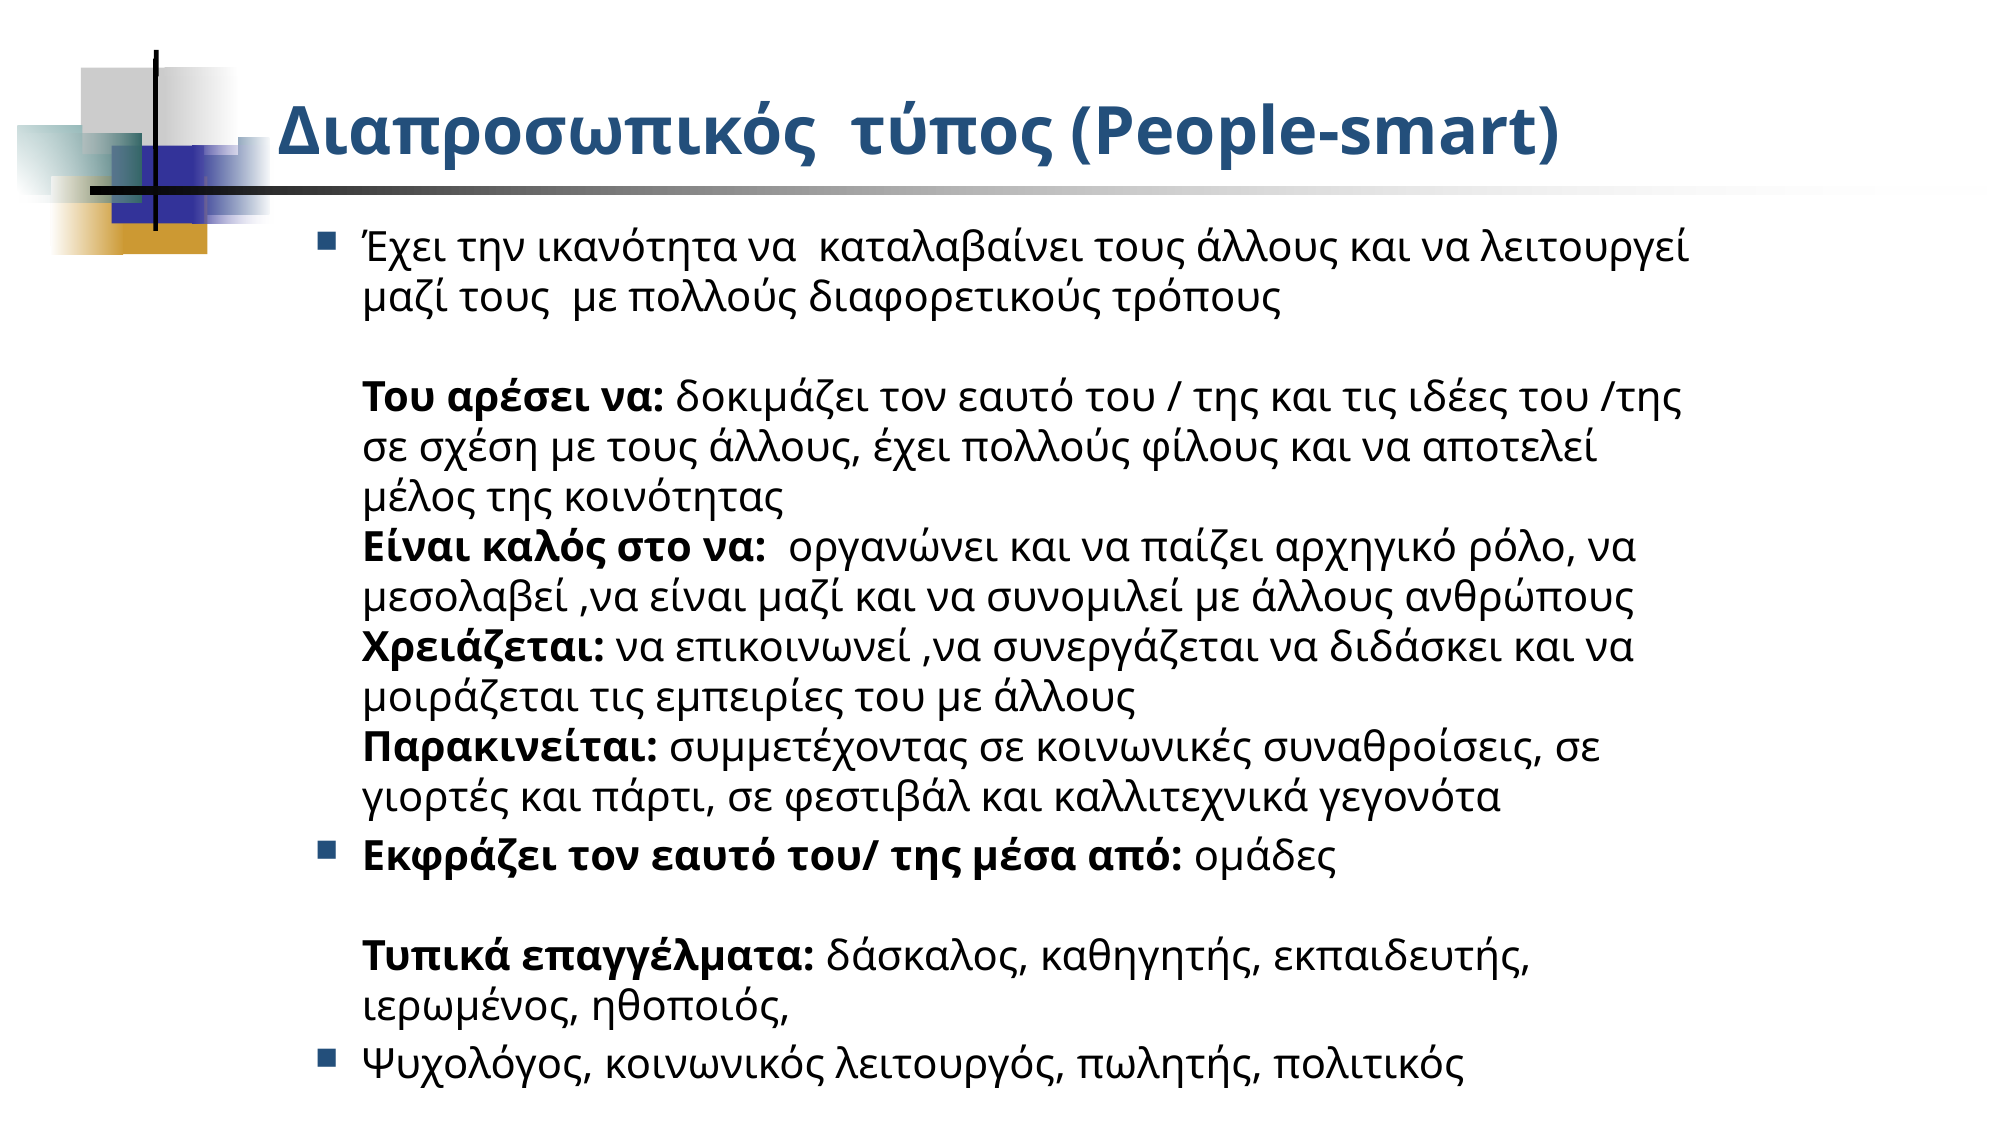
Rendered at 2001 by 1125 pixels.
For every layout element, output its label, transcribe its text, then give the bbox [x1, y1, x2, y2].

list Έχει την ικανότητα να καταλαβαίνει τους άλλους και να λειτουργεί μαζί τους με πολλούς διαφορετικούς τρόπους Του αρέσει να: δοκιμάζει τον εαυτό του / της και τις ιδέες του /της σε σχέση με τους άλλους, έχει πολλούς φίλους και να αποτελεί μέλος της κοινότητας Είναι καλός στο να: οργανώνει και να παίζει αρχηγικό ρόλο, να μεσολαβεί ,να είναι μαζί και να συνομιλεί με άλλους ανθρώπους Χρειάζεται: να επικοινωνεί ,να συνεργάζεται να διδάσκει και να μοιράζεται τις εμπειρίες του με άλλους Παρακινείται: συμμετέχοντας σε κοινωνικές συναθροίσεις, σε γιορτές και πάρτι, σε φεστιβάλ και καλλιτεχνικά γεγονότα Εκφράζει τον εαυτό του/ της μέσα από: ομάδες Τυπικά επαγγέλματα: δάσκαλος, καθηγητής, εκπαιδευτής, ιερωμένος, ηθοποιός, Ψυχολόγος, κοινωνικός λειτουργός, πωλητής, πολιτικός [300, 212, 1727, 950]
title Διαπροσωπικός τύπος (People-smart) [262, 76, 1968, 176]
